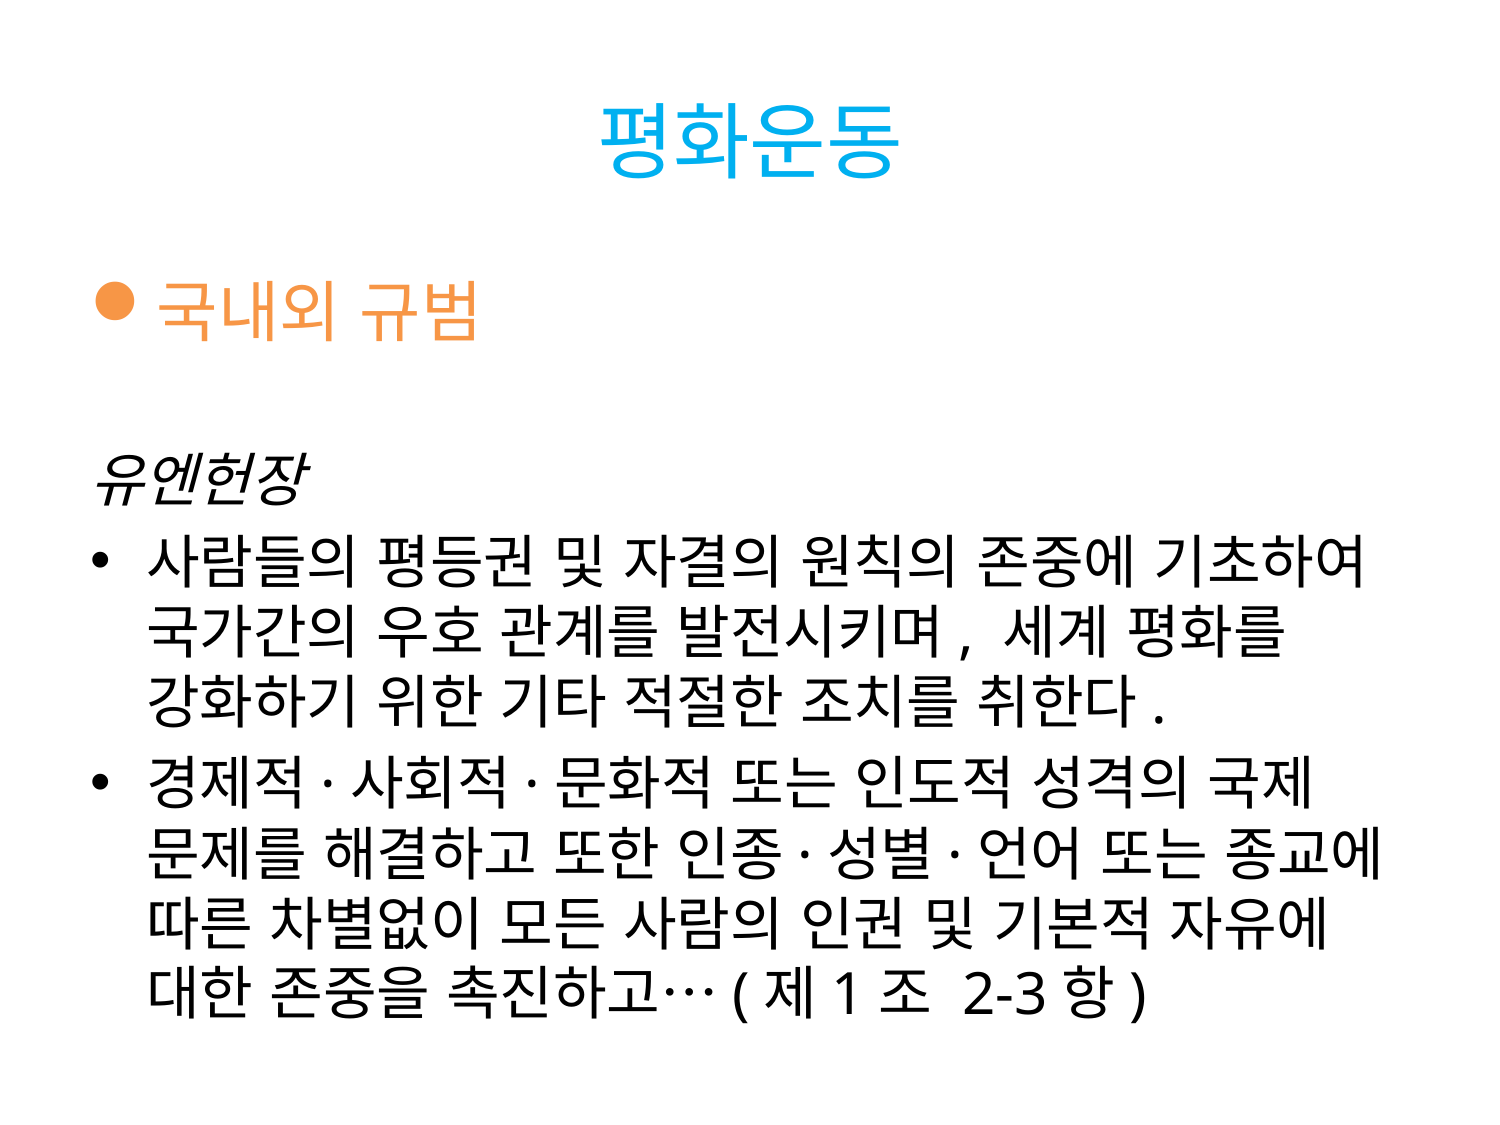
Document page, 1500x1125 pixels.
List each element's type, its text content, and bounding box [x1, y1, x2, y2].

list 국내외 규범 유엔헌장 사람들의 평등권 및 자결의 원칙의 존중에 기초하여 국가간의 우호 관계를 발전시키며, 세계 평화를 강화하기 위한 기타 적절한 조치를 취한다. 경제적·사회적·문화적 또는 인도적 성격의 국제 문제를 해결하고 또한 인종·성별·언어 또는 종교에 따른 차별없이 모든 사람의 인권 및 기본적 자유에 대한 존중을 촉진하고…(제1조 2-3항) [75, 262, 1425, 1005]
title 평화운동 [75, 45, 1425, 233]
